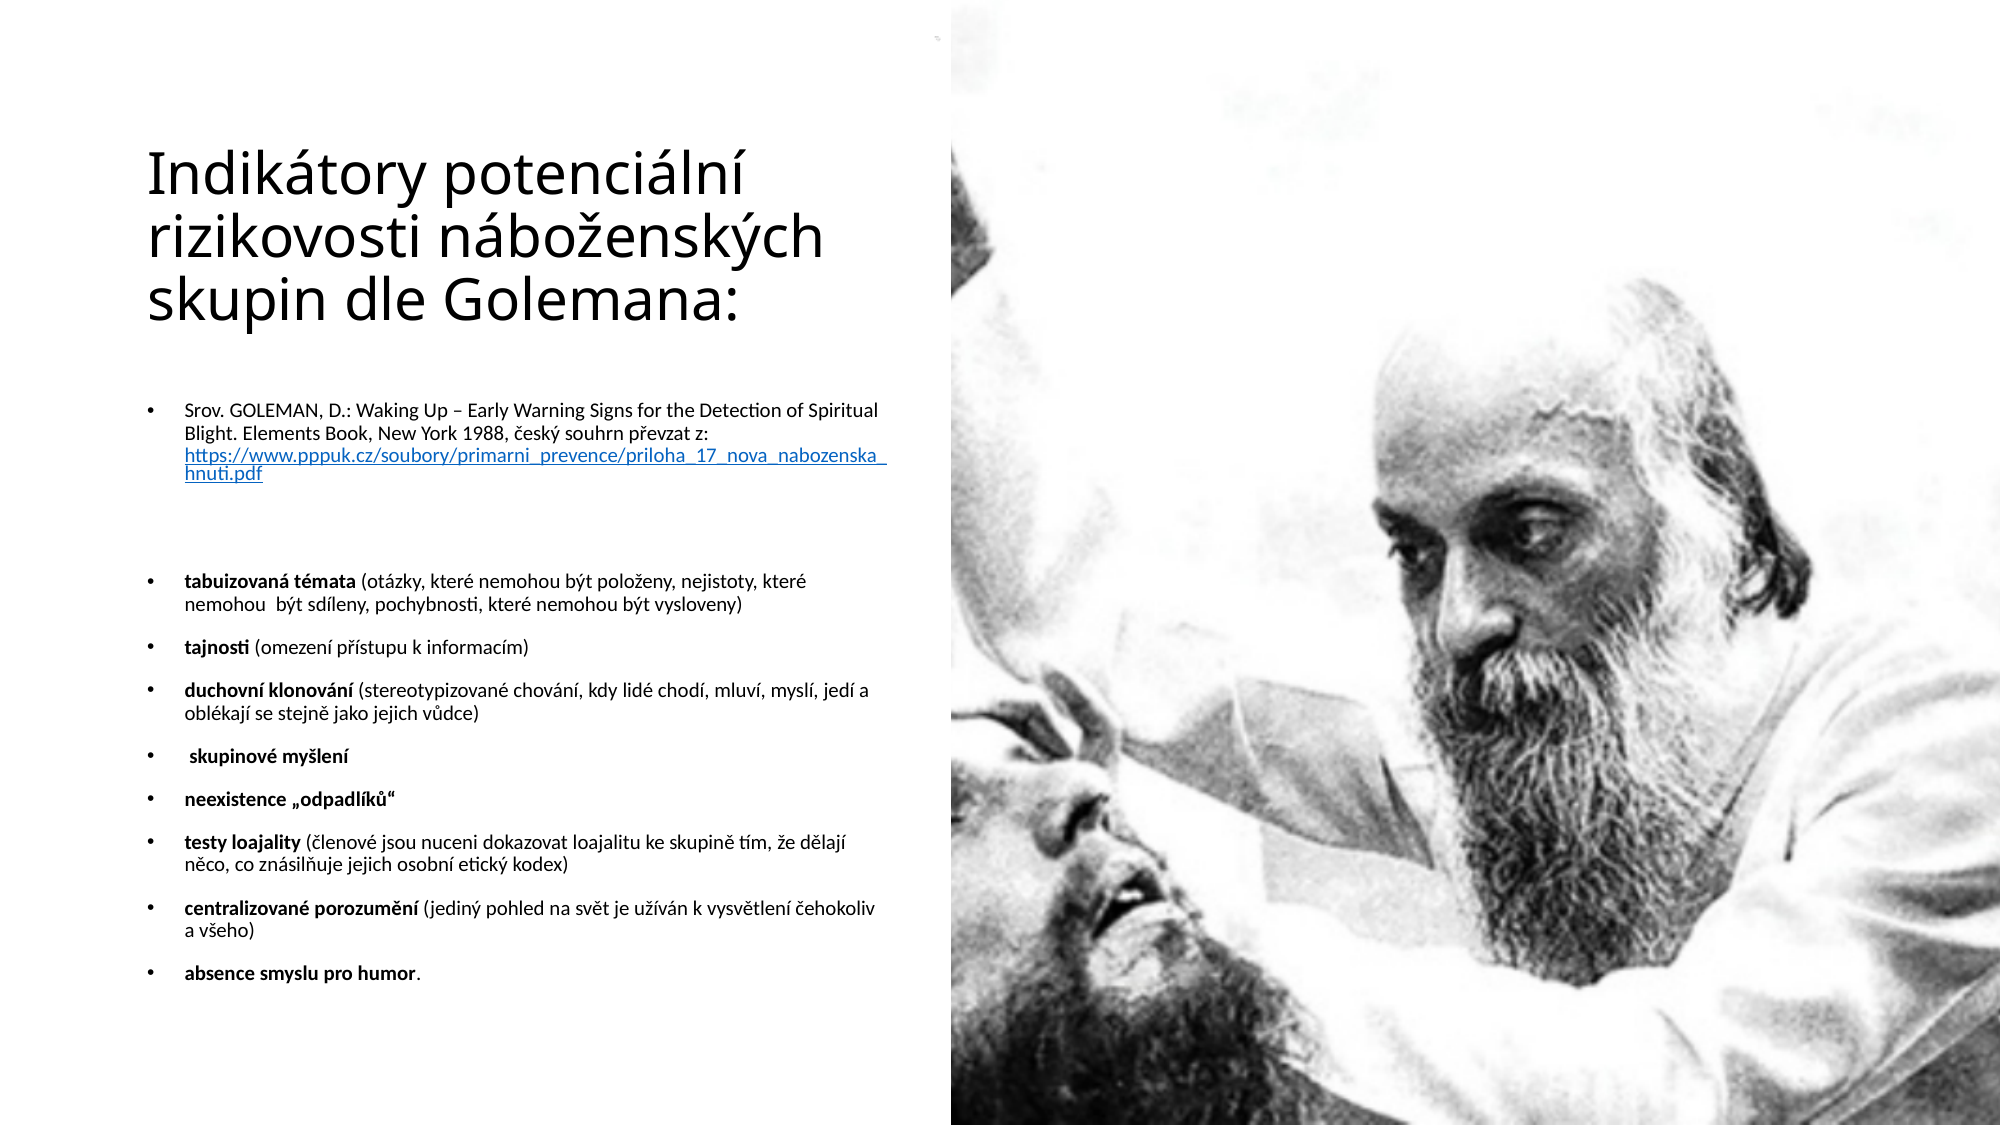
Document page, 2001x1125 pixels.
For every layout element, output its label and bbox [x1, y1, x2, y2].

picture [0, 0, 950, 1125]
list [950, 0, 2000, 1125]
